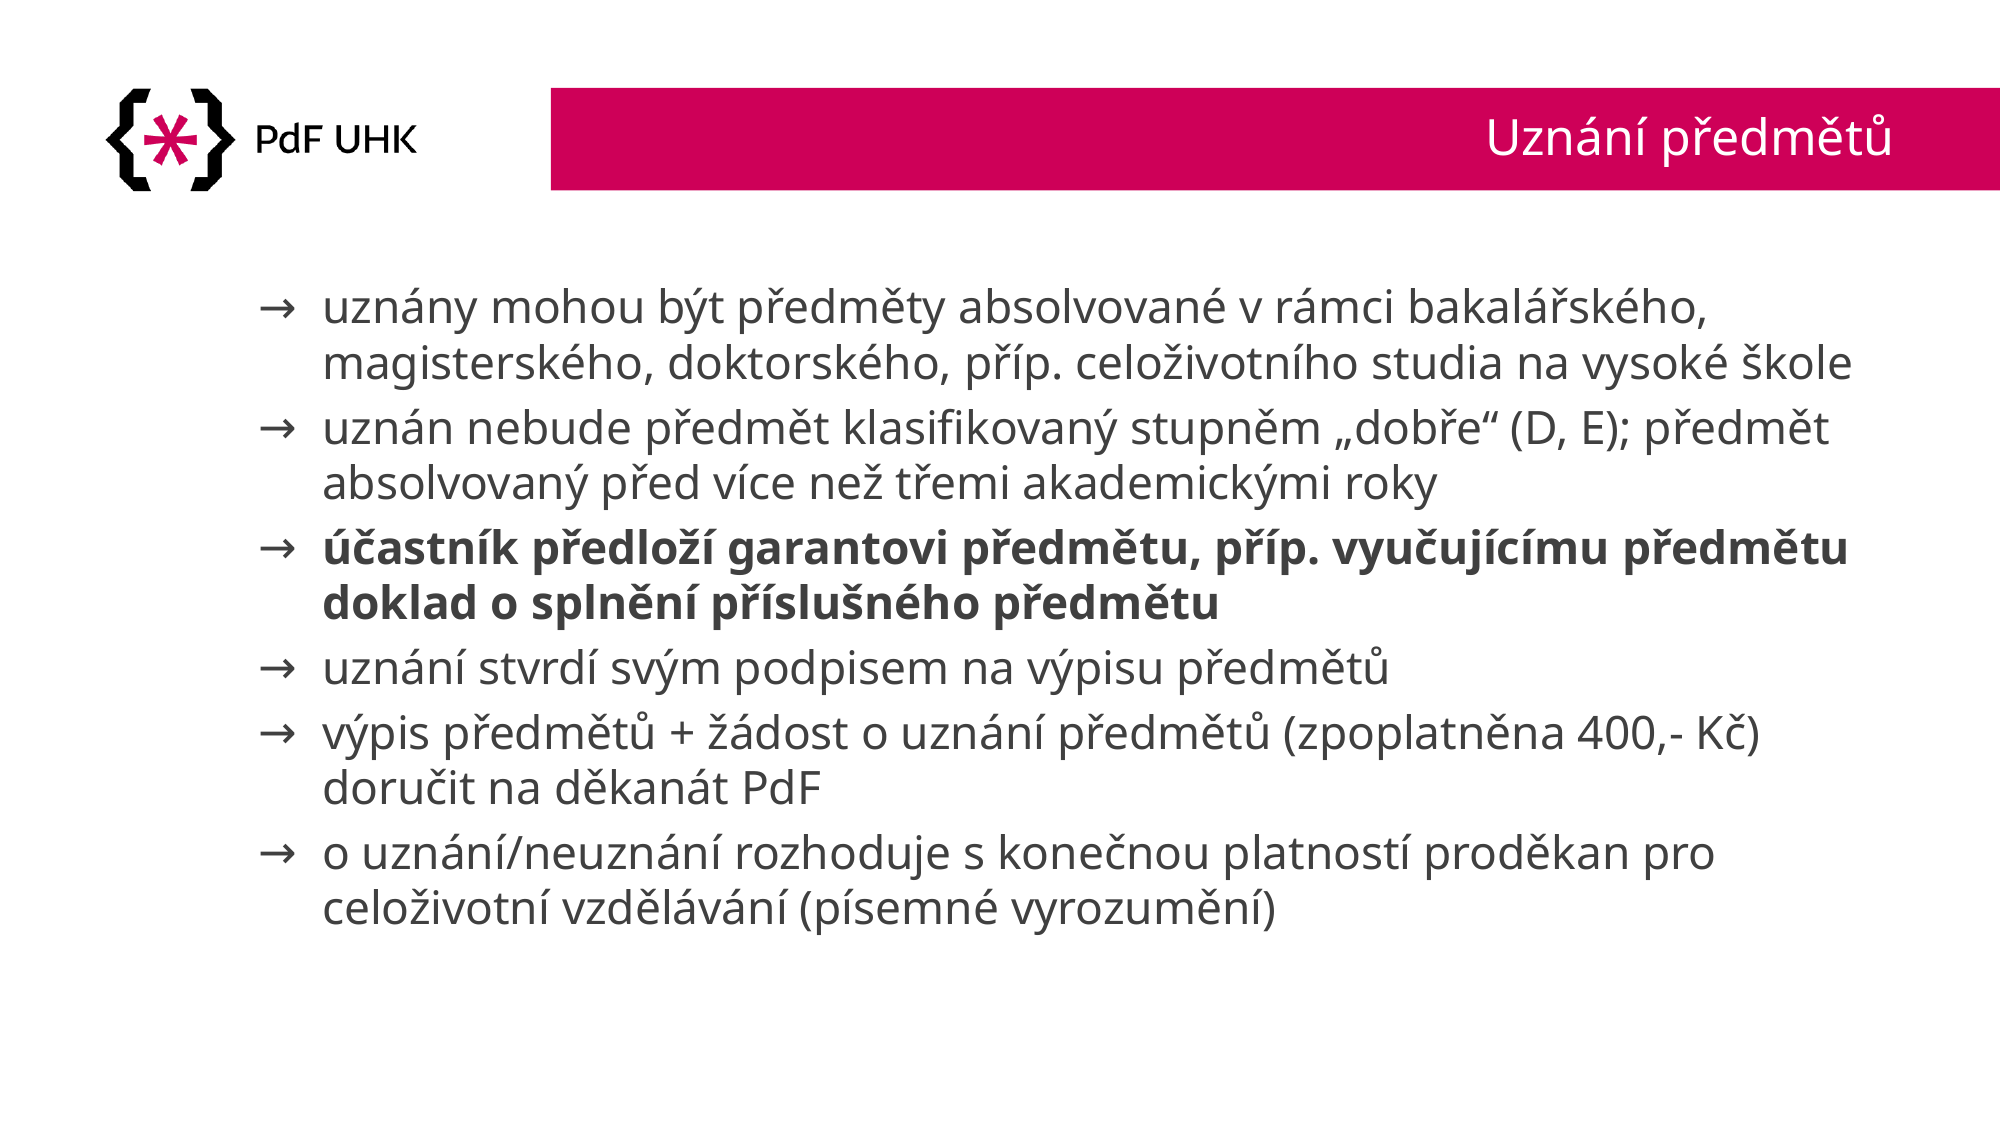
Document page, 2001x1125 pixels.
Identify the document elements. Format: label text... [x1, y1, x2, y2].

title Uznání předmětů [550, 87, 2000, 191]
picture [62, 46, 460, 233]
list uznány mohou být předměty absolvované v rámci bakalářského, magisterského, doktorského, příp. celoživotního studia na vysoké škole uznán nebude předmět klasifikovaný stupněm „dobře“ (D, E); předmět absolvovaný před více než třemi akademickými roky účastník předloží garantovi předmětu, příp. vyučujícímu předmětu doklad o splnění příslušného předmětu uznání stvrdí svým podpisem na výpisu předmětů výpis předmětů + žádost o uznání předmětů (zpoplatněna 400,- Kč) doručit na děkanát PdF o uznání/neuznání rozhoduje s konečnou platností proděkan pro celoživotní vzdělávání (písemné vyrozumění) [258, 278, 1895, 979]
